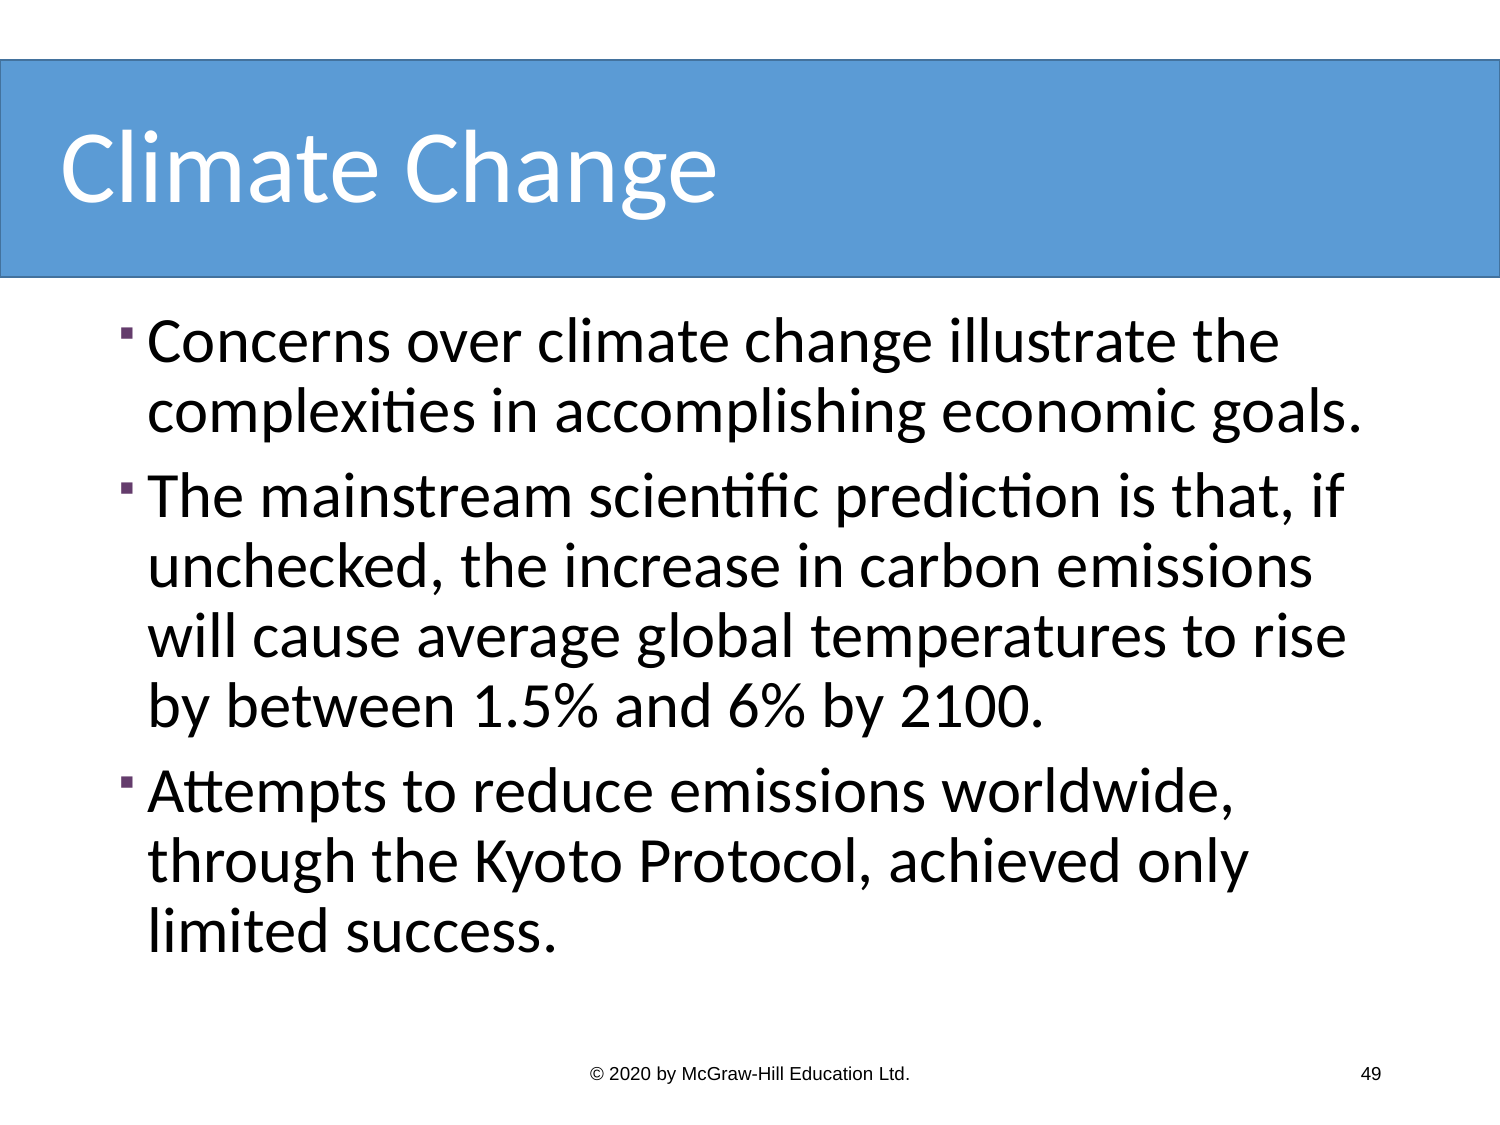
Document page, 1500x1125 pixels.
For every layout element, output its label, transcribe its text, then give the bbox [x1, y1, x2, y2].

list Concerns over climate change illustrate the complexities in accomplishing economic goals. The mainstream scientific prediction is that, if unchecked, the increase in carbon emissions will cause average global temperatures to rise by between 1.5% and 6% by 2100. Attempts to reduce emissions worldwide, through the Kyoto Protocol, achieved only limited success. [103, 299, 1397, 1014]
slide_number 49 [1059, 1042, 1397, 1103]
footer © 2020 by McGraw-Hill Education Ltd. [496, 1042, 1004, 1103]
title Climate Change [0, 59, 1500, 278]
